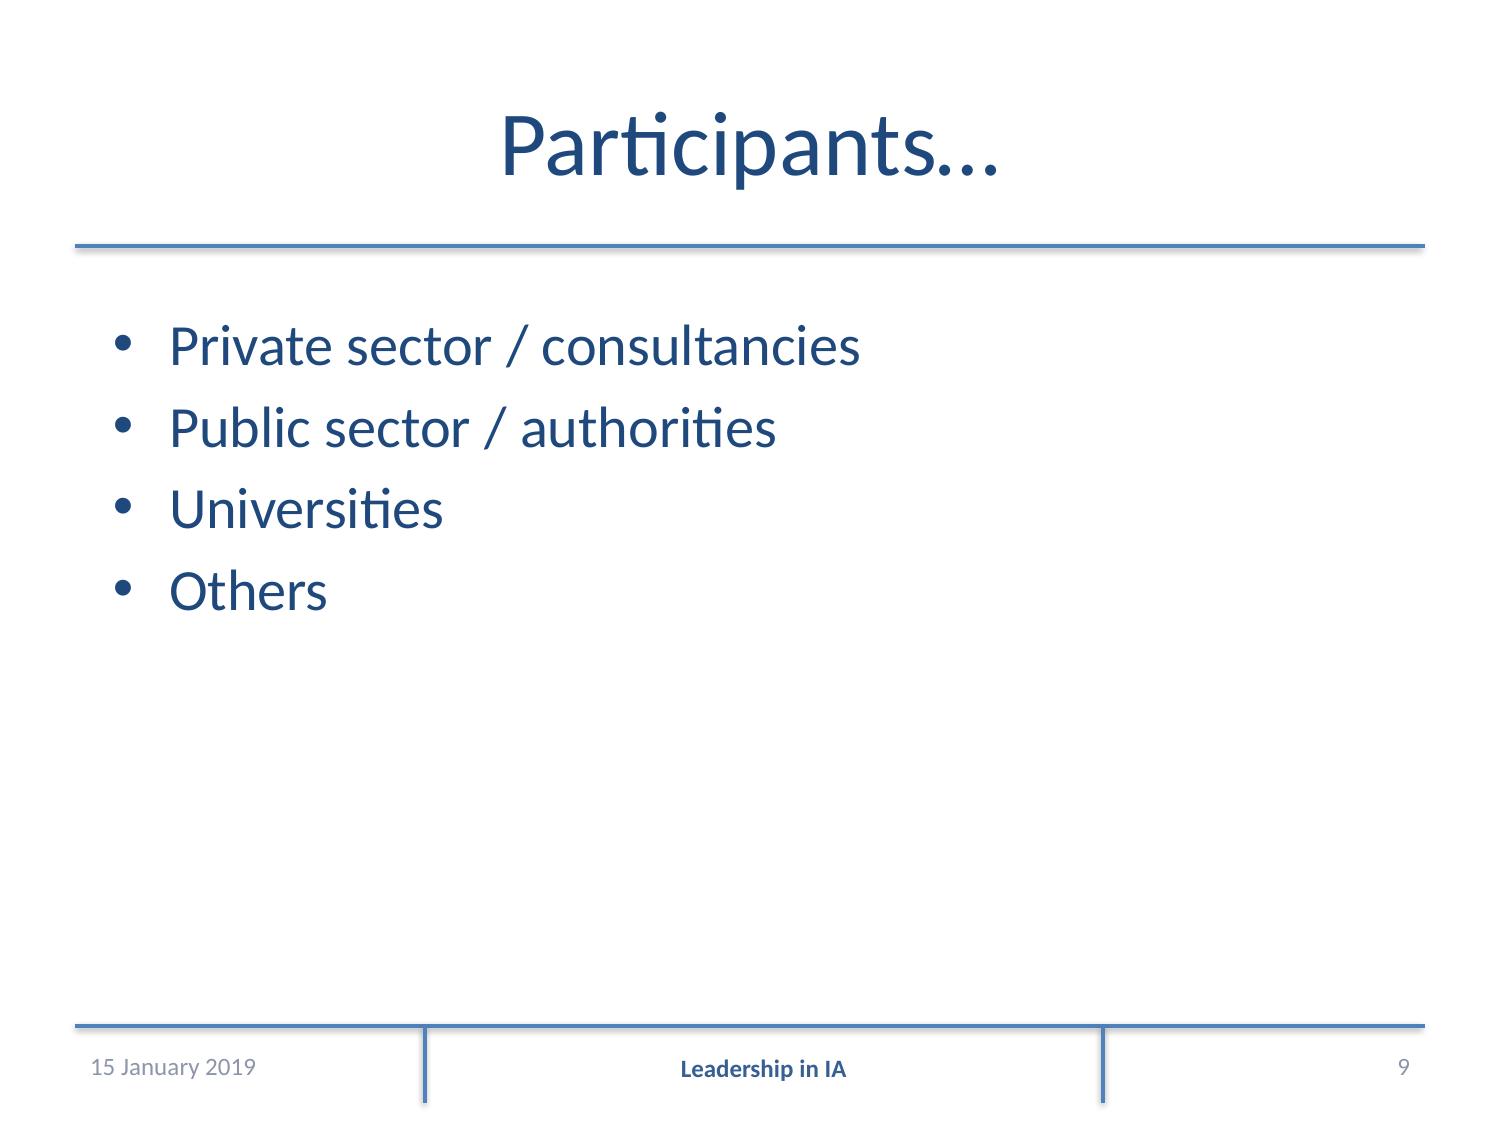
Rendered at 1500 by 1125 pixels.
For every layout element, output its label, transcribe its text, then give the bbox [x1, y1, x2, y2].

title Participants… [75, 45, 1425, 233]
list Private sector / consultancies Public sector / authorities Universities Others [97, 299, 1482, 968]
footer Leadership in IA [429, 1038, 1098, 1098]
slide_number 9 [1110, 1035, 1425, 1096]
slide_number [75, 1035, 418, 1096]
